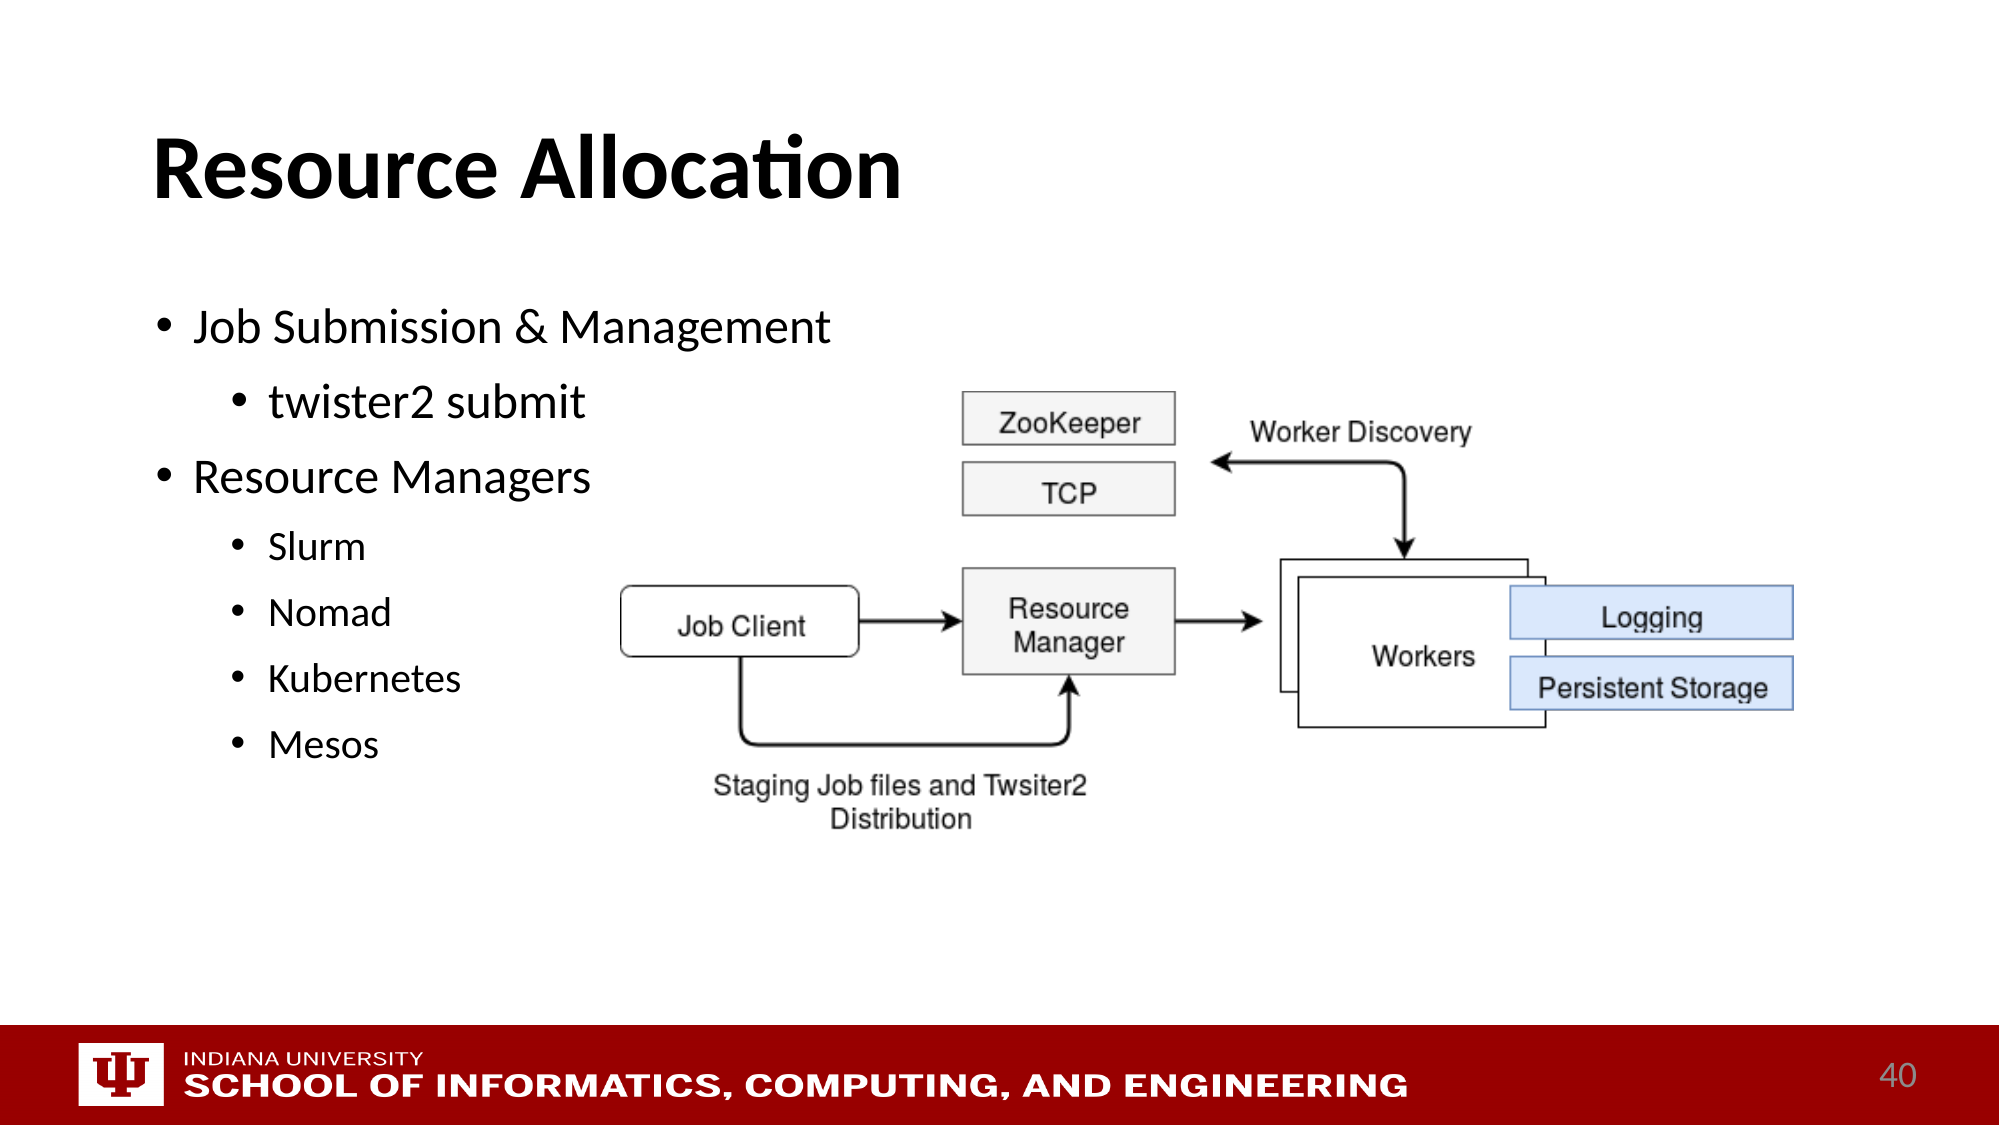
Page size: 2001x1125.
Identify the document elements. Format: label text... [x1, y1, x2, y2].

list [620, 391, 1794, 831]
slide_number 40 [1754, 1042, 1932, 1103]
title Resource Allocation [137, 59, 1863, 278]
text_box Job Submission & Management twister2 submit Resource Managers Slurm Nomad Kubernetes Mesos [140, 292, 847, 810]
picture [0, 1025, 1999, 1125]
